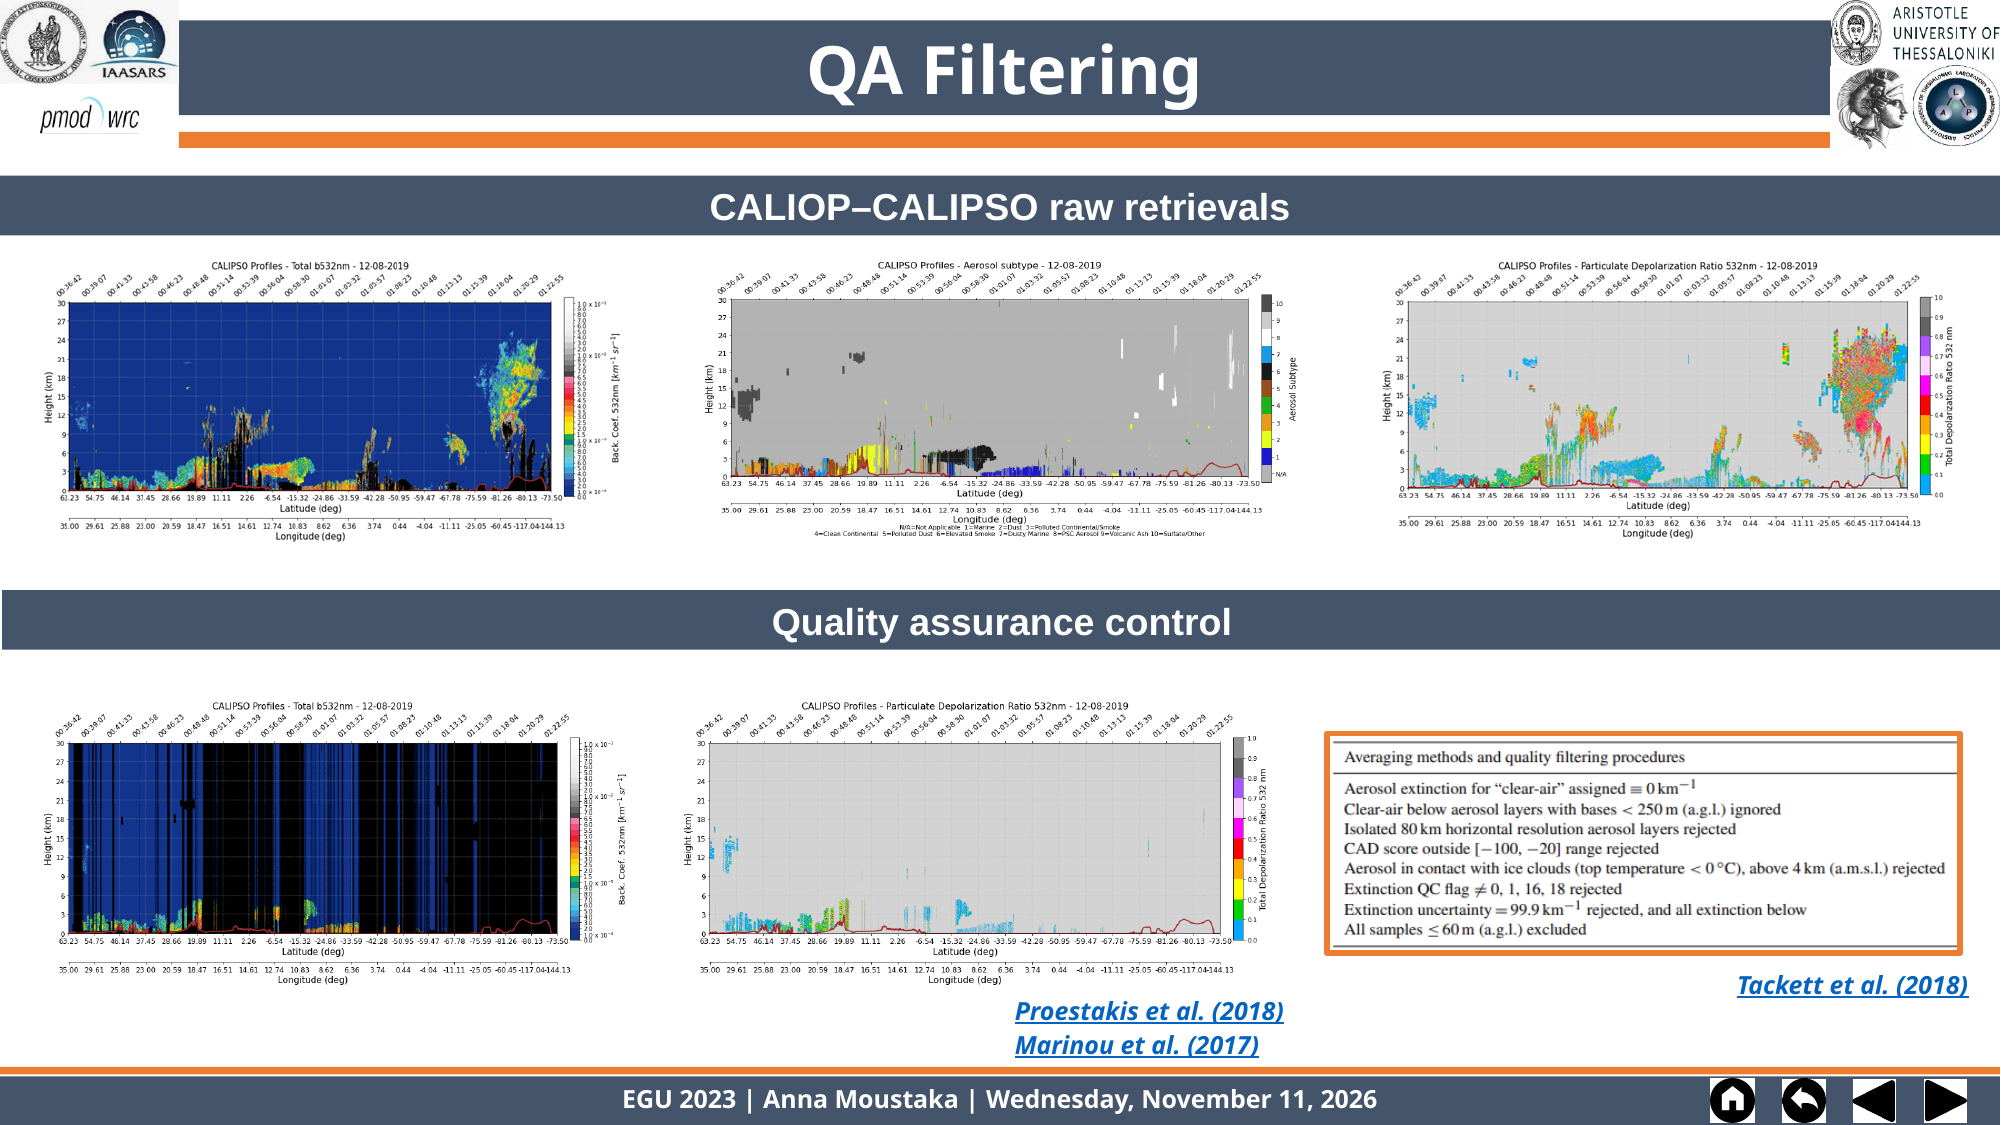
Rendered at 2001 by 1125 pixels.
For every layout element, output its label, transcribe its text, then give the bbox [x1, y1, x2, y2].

text_box Quality assurance control [2, 590, 2000, 650]
picture [1329, 736, 1958, 951]
picture [679, 698, 1272, 988]
text_box EGU 2023 | Anna Moustaka | Monday, April 24, 2023 [0, 1076, 2000, 1125]
text_box Proestakis et al. (2018) Marinou et al. (2017) [999, 987, 1314, 1071]
text_box [0, 1066, 2000, 1075]
text_box [178, 131, 1830, 149]
picture [41, 258, 625, 544]
picture [40, 698, 632, 988]
picture [1782, 1078, 1826, 1123]
picture [1379, 258, 1958, 541]
picture [0, 0, 179, 177]
text_box QA Filtering [178, 20, 1830, 116]
picture [1852, 1078, 1897, 1123]
picture [701, 258, 1303, 540]
picture [1710, 1078, 1755, 1123]
text_box Tackett et al. (2018) [1722, 961, 1984, 1011]
picture [1923, 1078, 1968, 1123]
picture [1830, 0, 2000, 150]
text_box CALIOP–CALIPSO raw retrievals [0, 175, 2000, 236]
